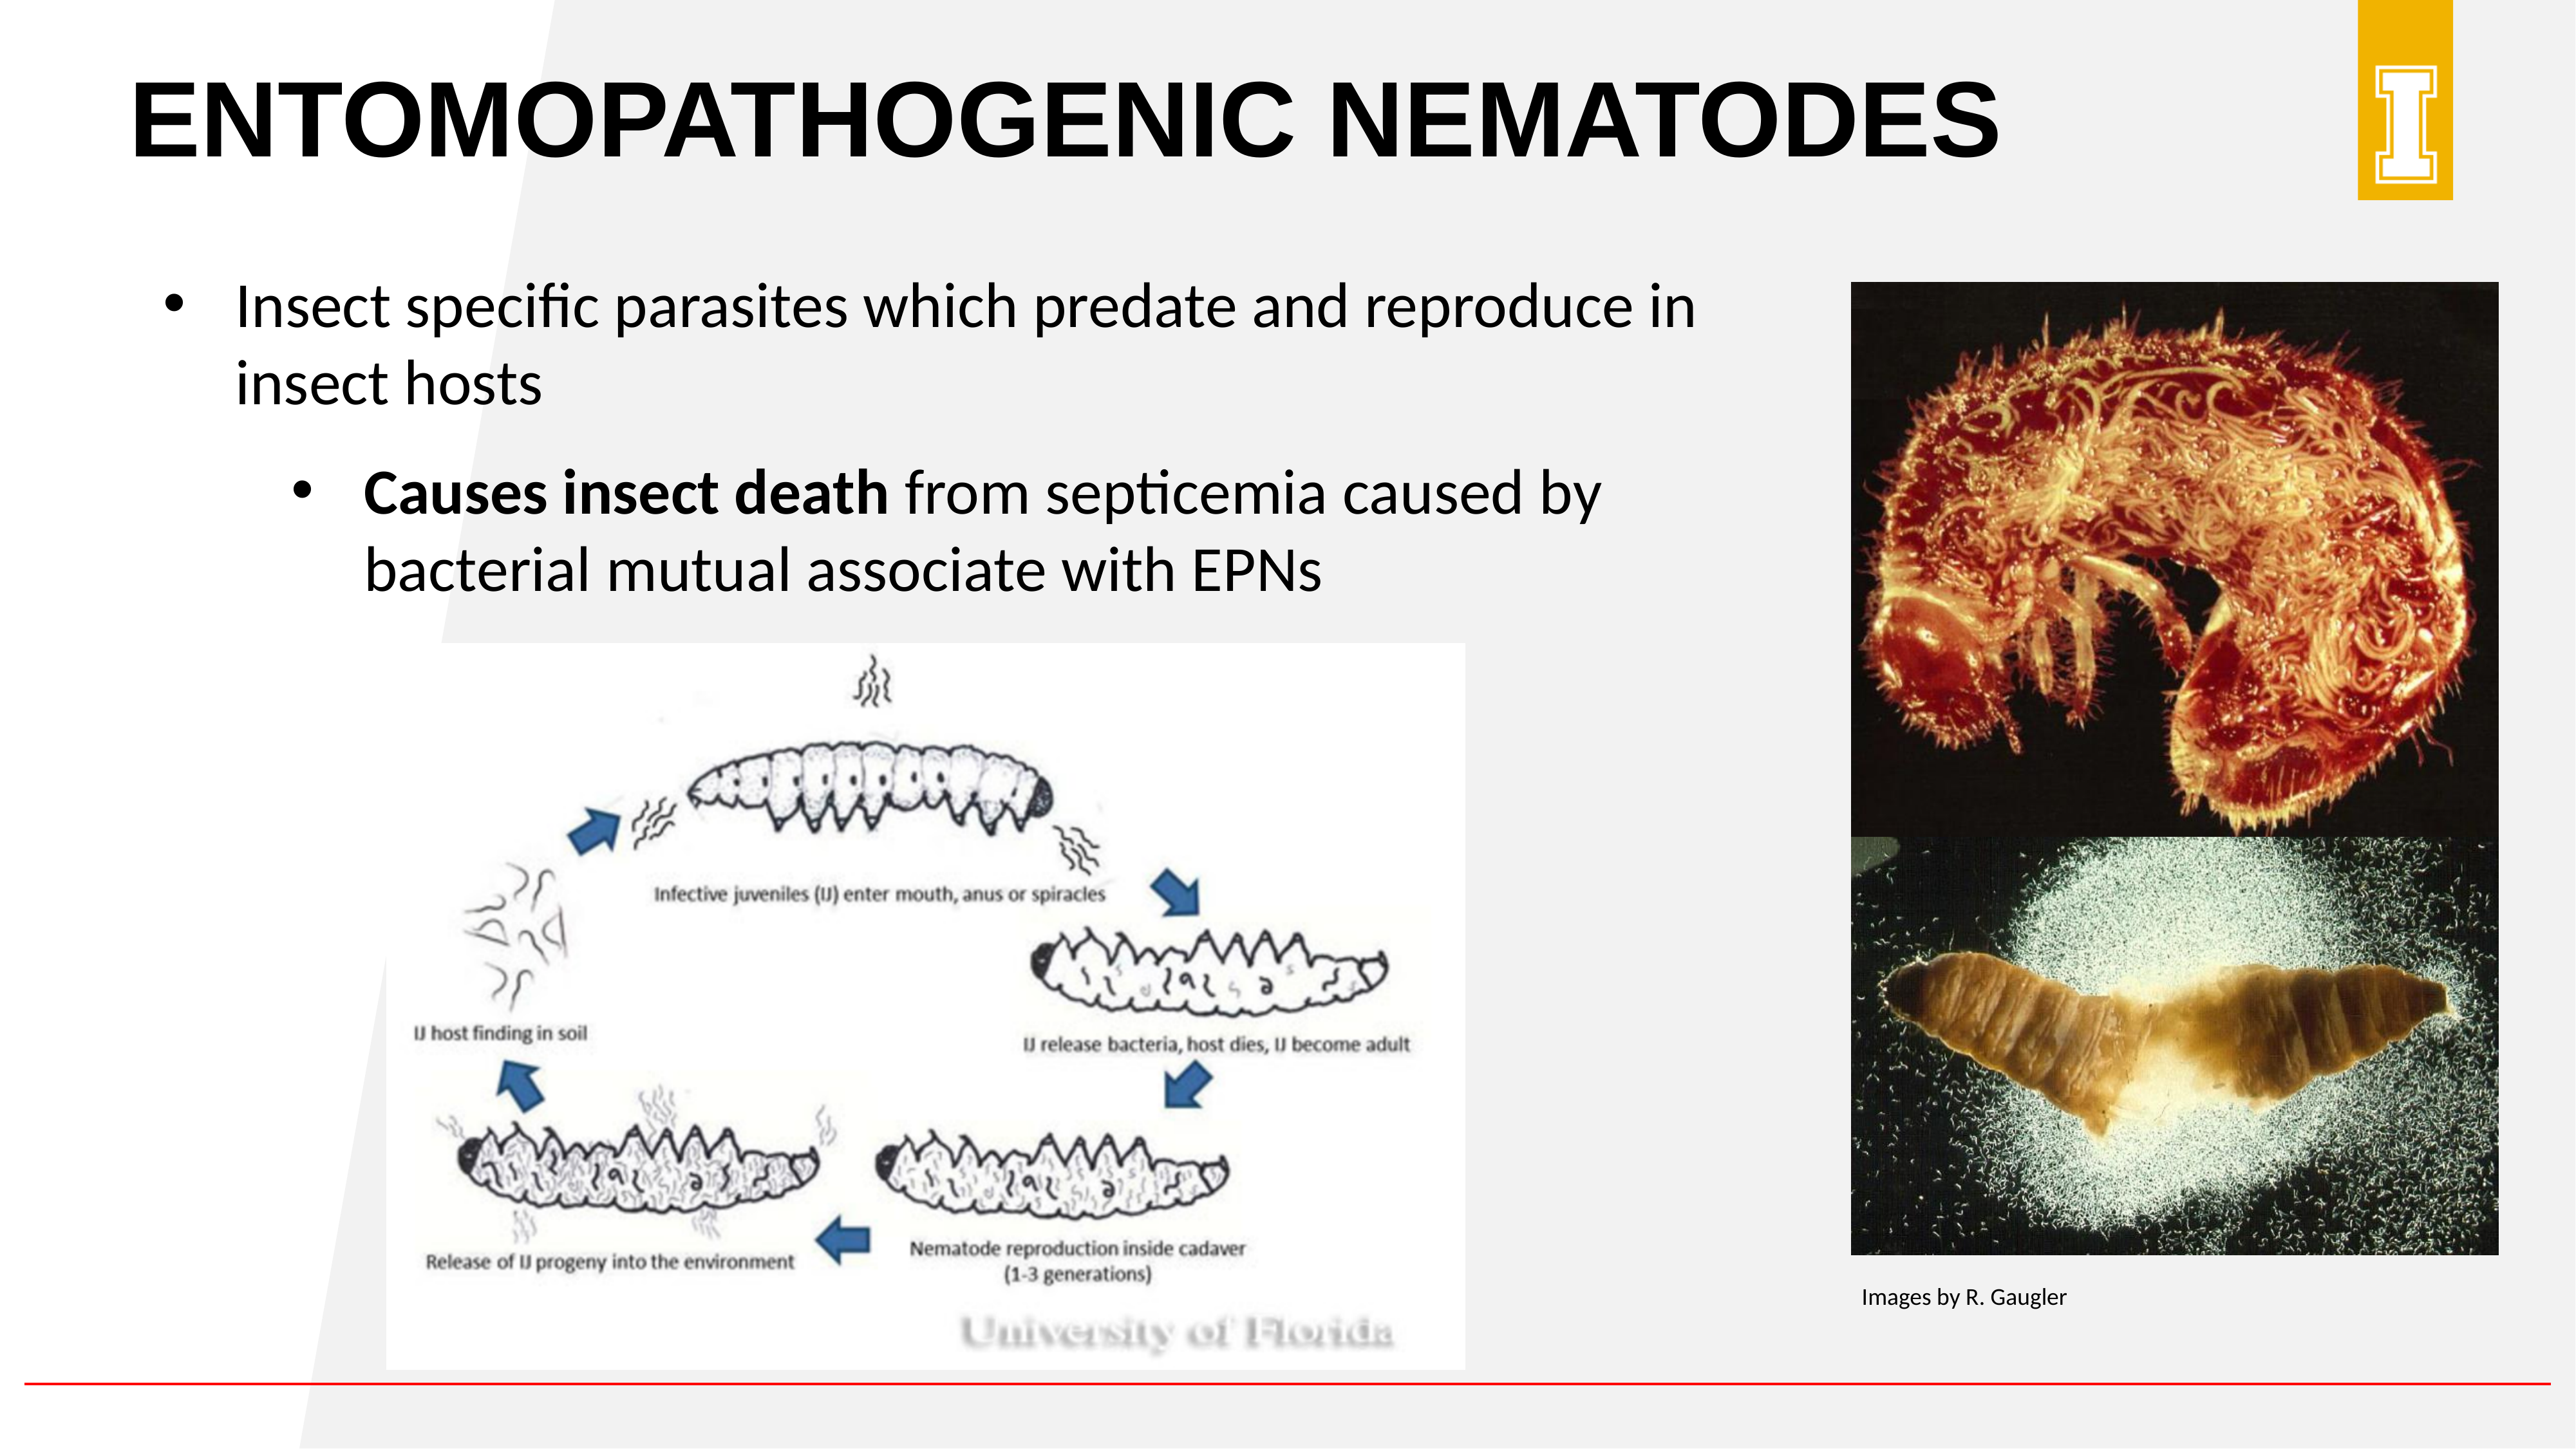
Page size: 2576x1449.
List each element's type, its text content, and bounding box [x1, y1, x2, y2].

text_box Insect specific parasites which predate and reproduce in insect hosts Causes insect death from septicemia caused by bacterial mutual associate with EPNs [24, 258, 1836, 609]
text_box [1850, 282, 2499, 1316]
title Entomopathogenic nematodes [129, 51, 2351, 180]
picture [386, 643, 1465, 1370]
